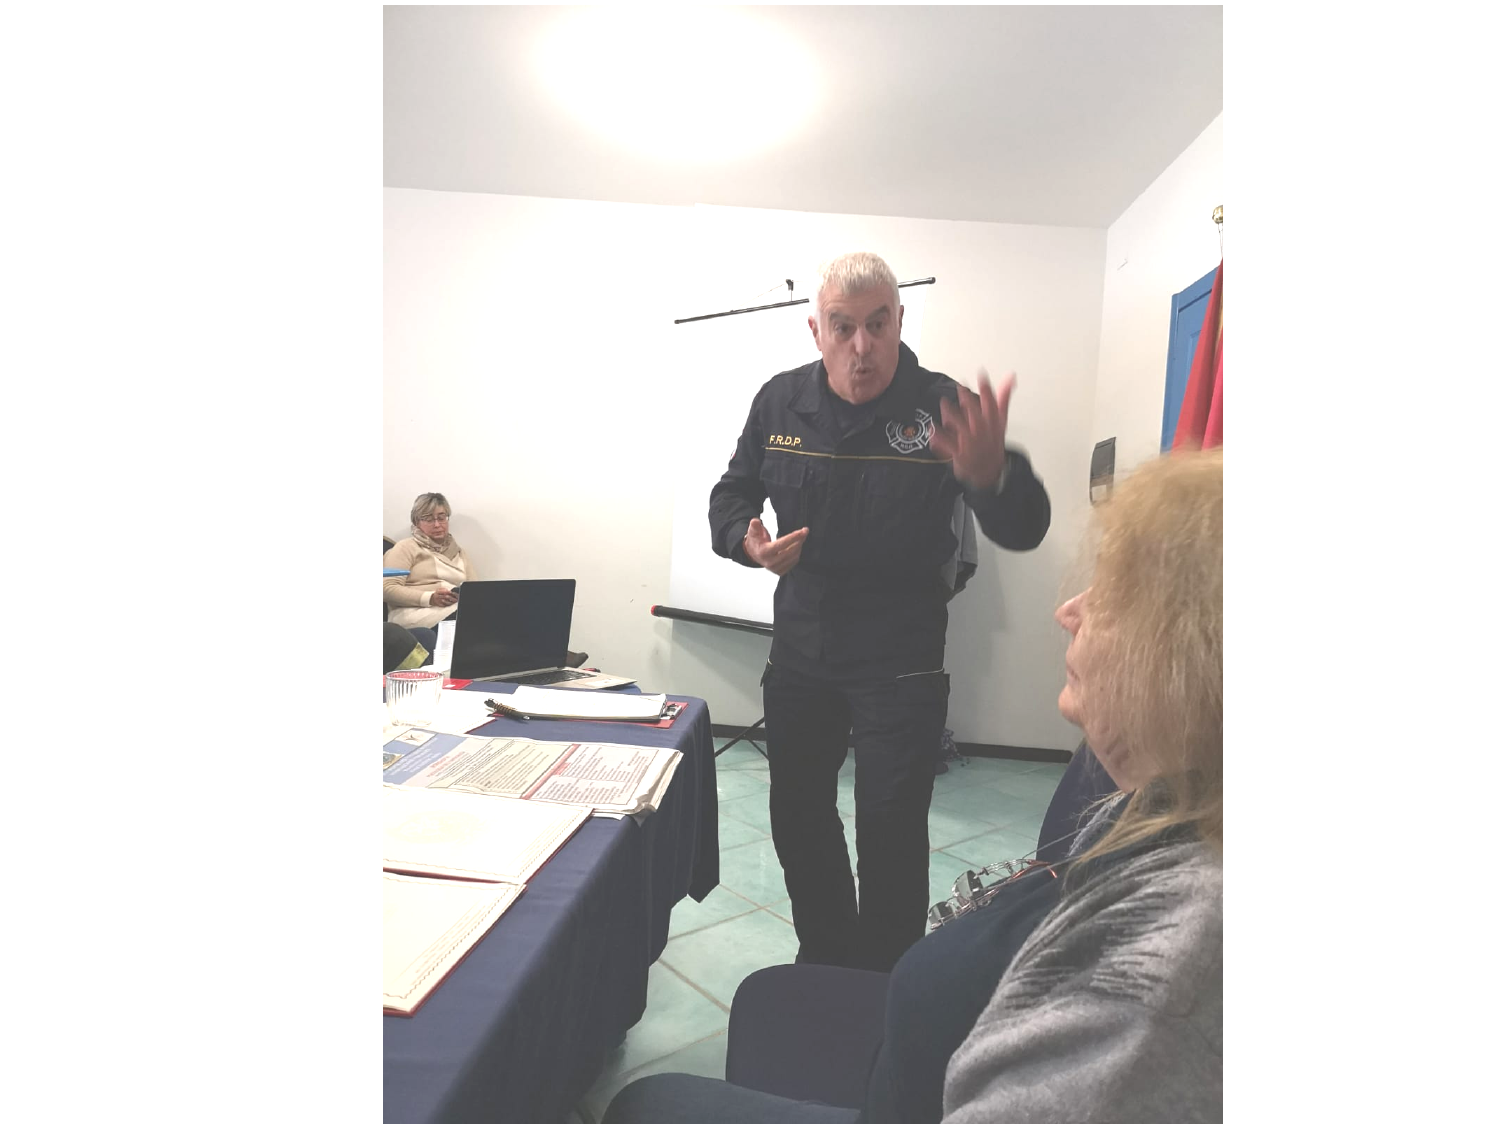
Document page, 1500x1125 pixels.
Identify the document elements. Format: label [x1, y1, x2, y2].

list [383, 5, 1223, 1125]
